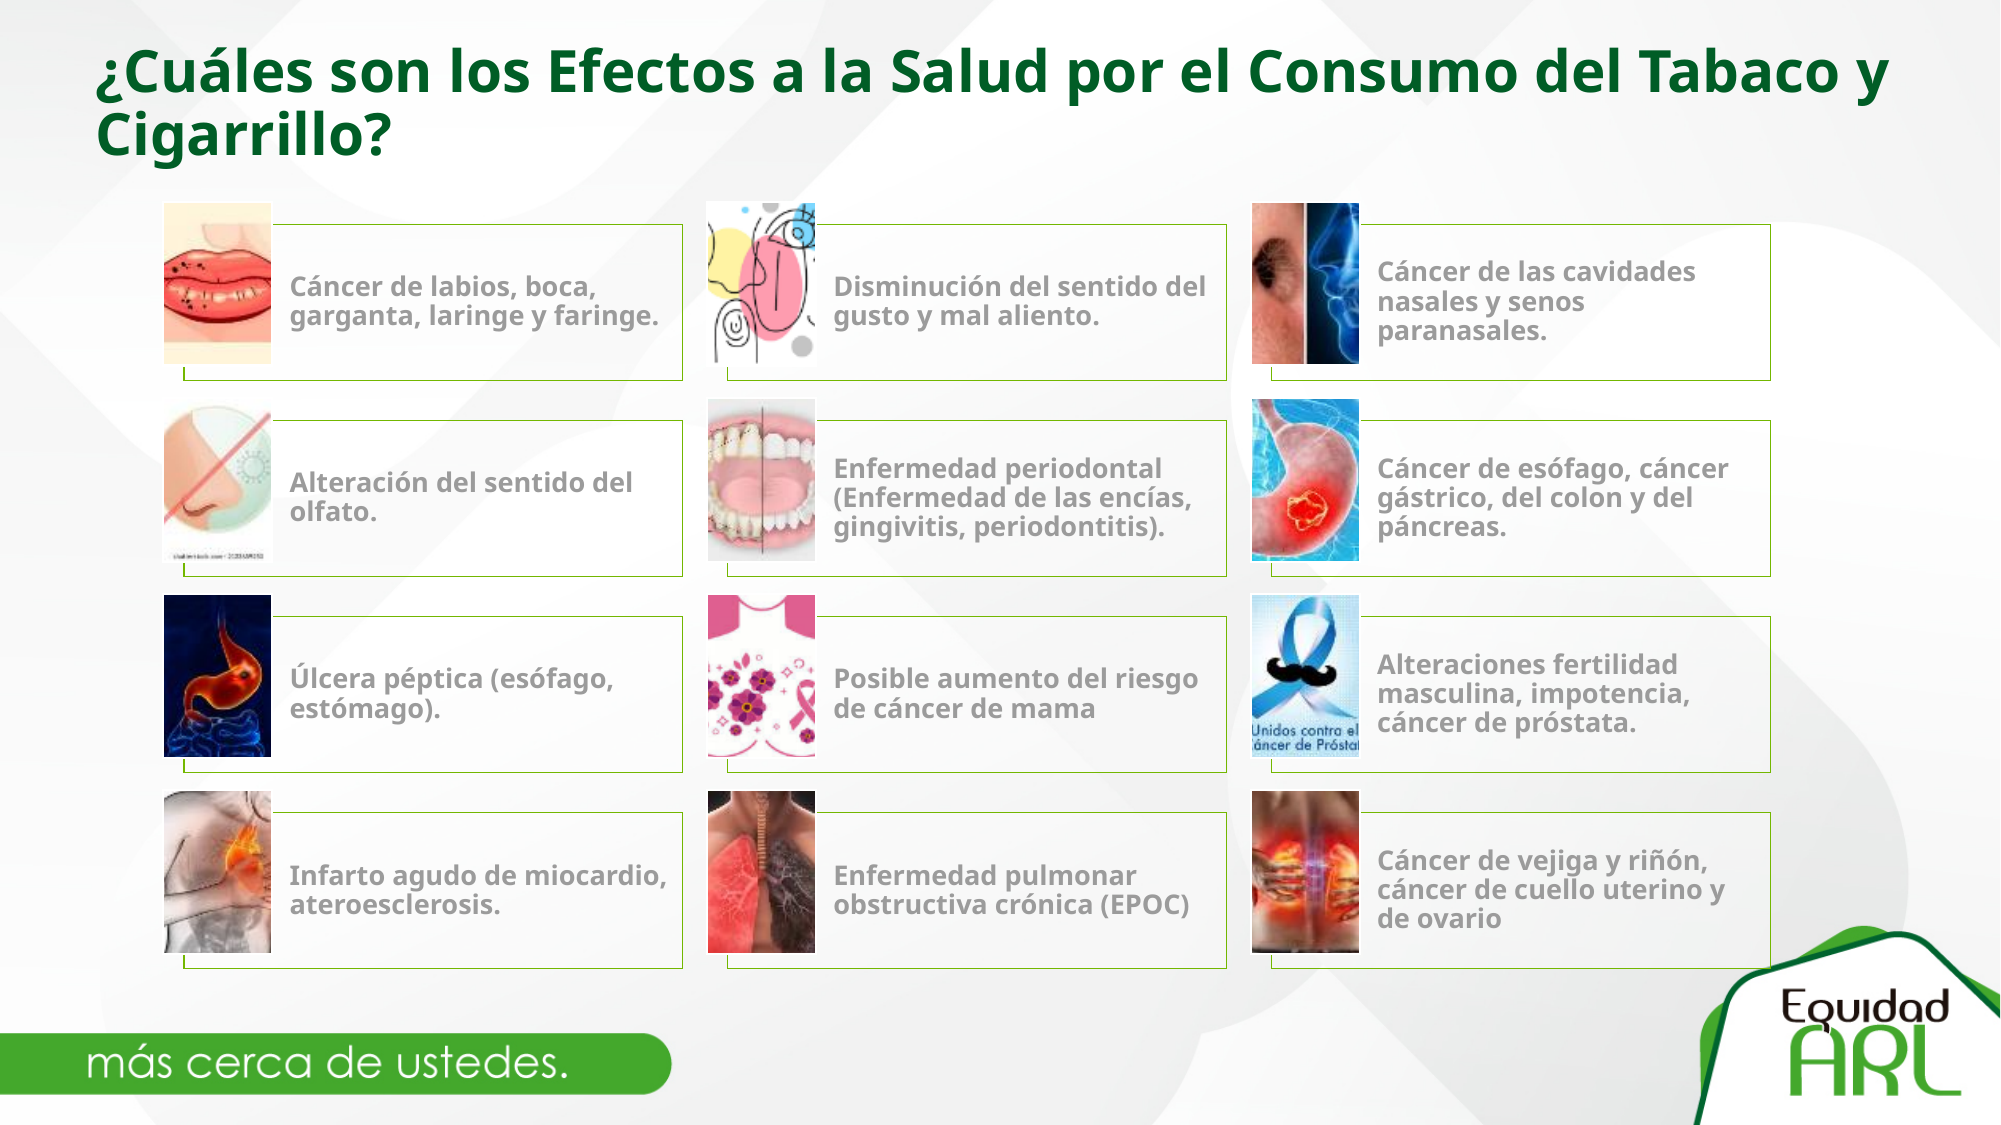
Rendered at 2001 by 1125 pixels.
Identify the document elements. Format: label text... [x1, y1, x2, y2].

picture [0, 0, 2001, 1125]
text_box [129, 191, 1805, 980]
title ¿Cuáles son los Efectos a la Salud por el Consumo del Tabaco y Cigarrillo? [80, 59, 1916, 150]
